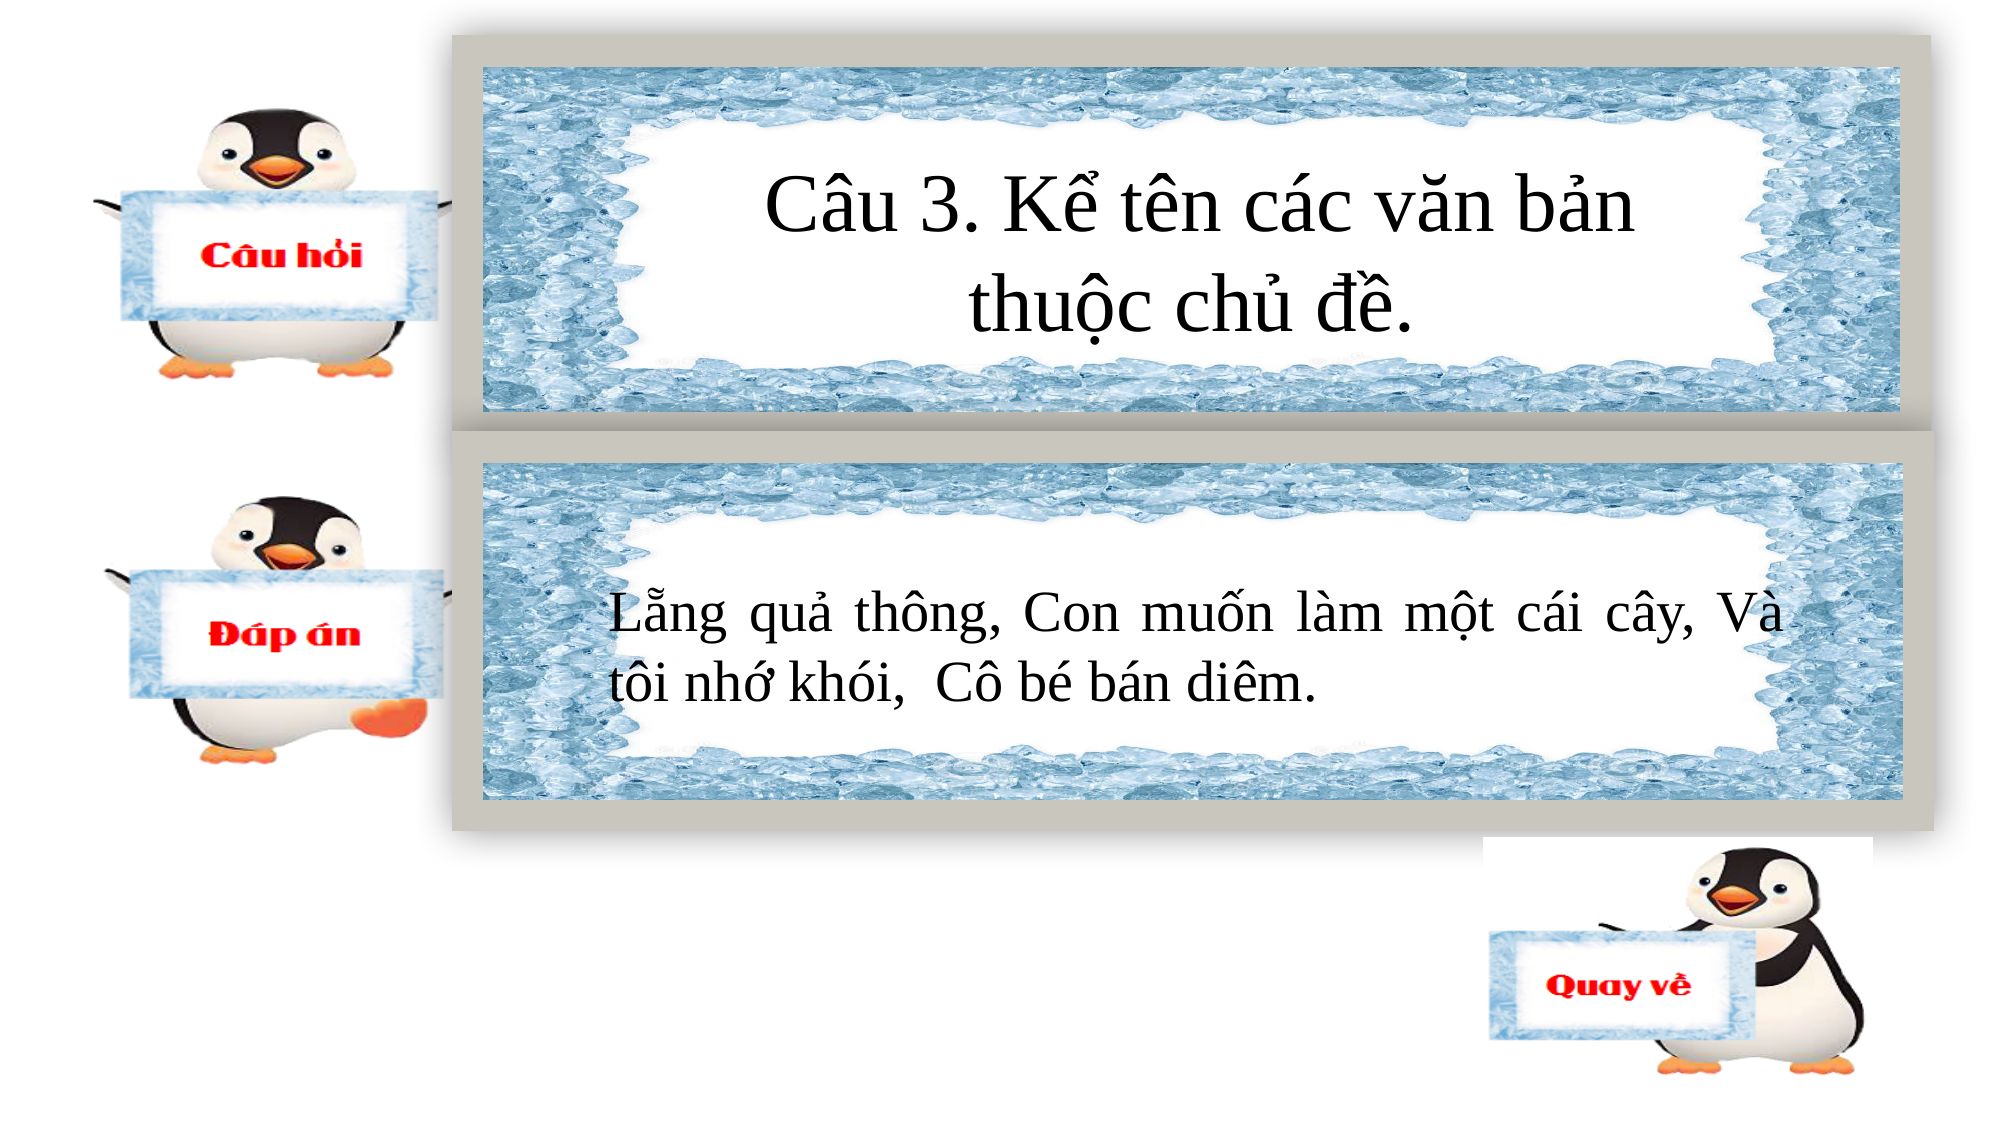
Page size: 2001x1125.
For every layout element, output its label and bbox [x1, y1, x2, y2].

picture [1483, 837, 1873, 1081]
picture [92, 487, 465, 771]
picture [83, 107, 465, 390]
picture [483, 66, 1900, 413]
picture [483, 462, 1903, 800]
